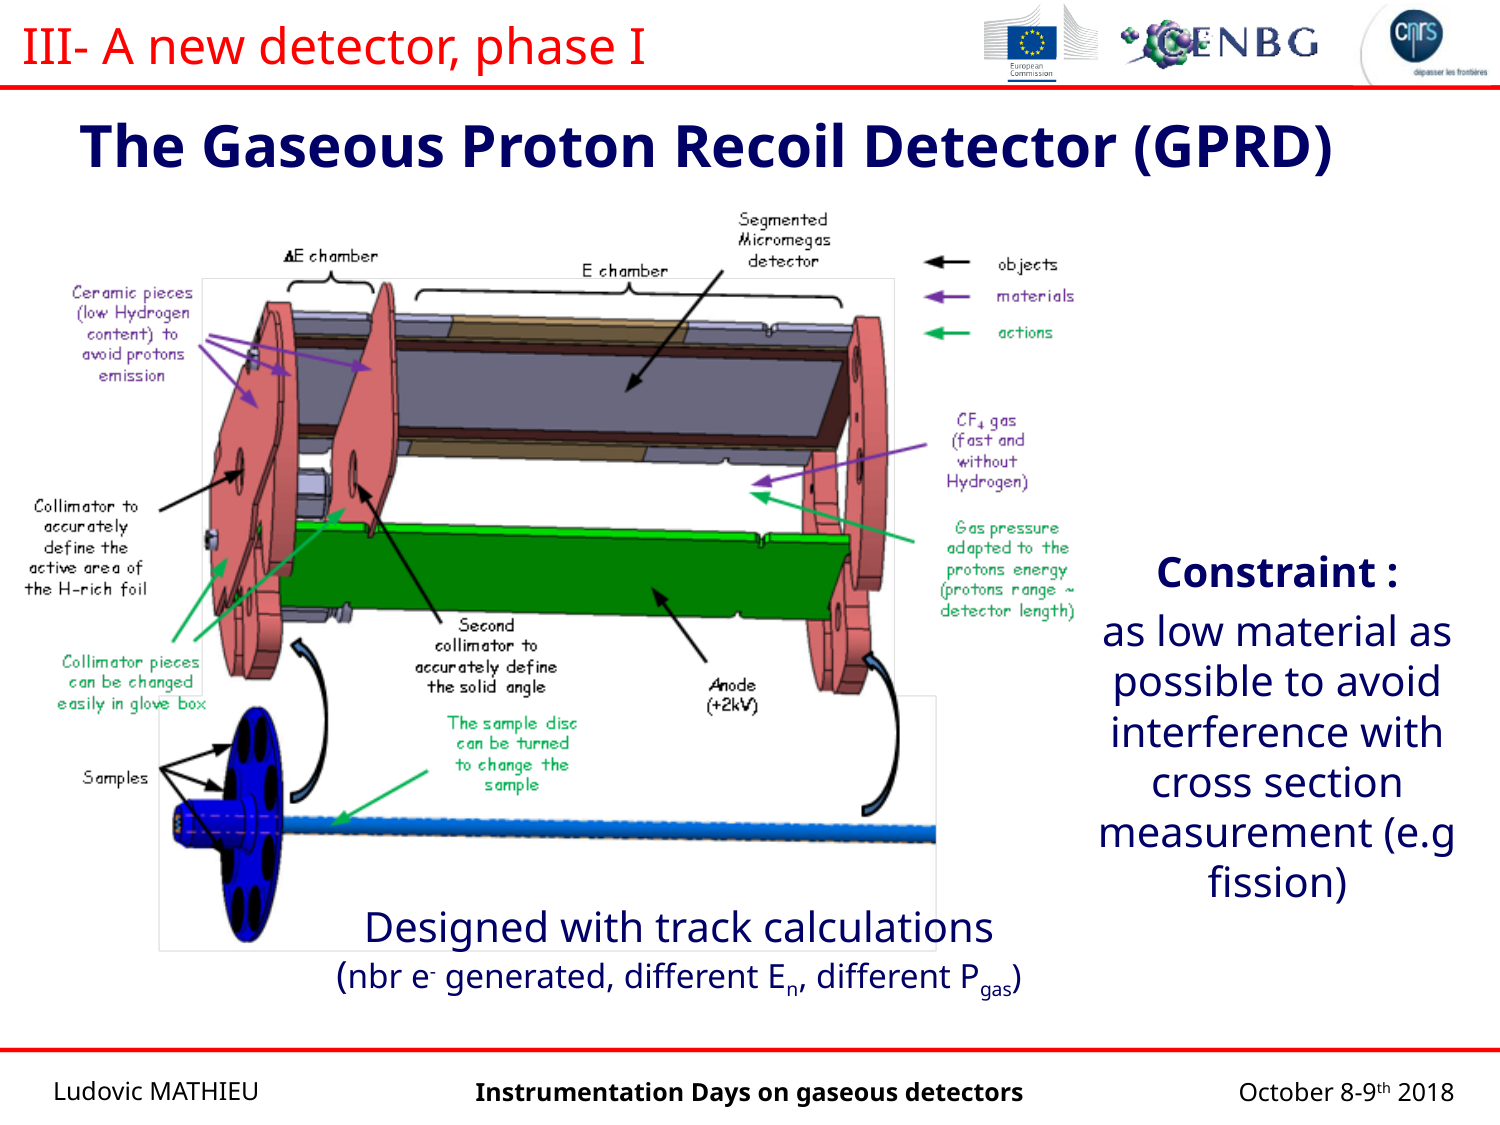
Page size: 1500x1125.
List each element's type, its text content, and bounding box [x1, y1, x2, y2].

picture [1353, 3, 1491, 85]
text_box The Gaseous Proton Recoil Detector (GPRD) [64, 101, 1376, 187]
text_box Designed with track calculations (nbr e- generated, different En, different Pgas) [253, 960, 1105, 1008]
text_box Constraint : [1121, 538, 1457, 597]
text_box III- A new detector, phase I [8, 7, 727, 82]
picture [984, 3, 1346, 85]
text_box as low material as possible to avoid interference with cross section measurement (e.g fission) [1121, 597, 1484, 913]
picture [0, 196, 1117, 953]
